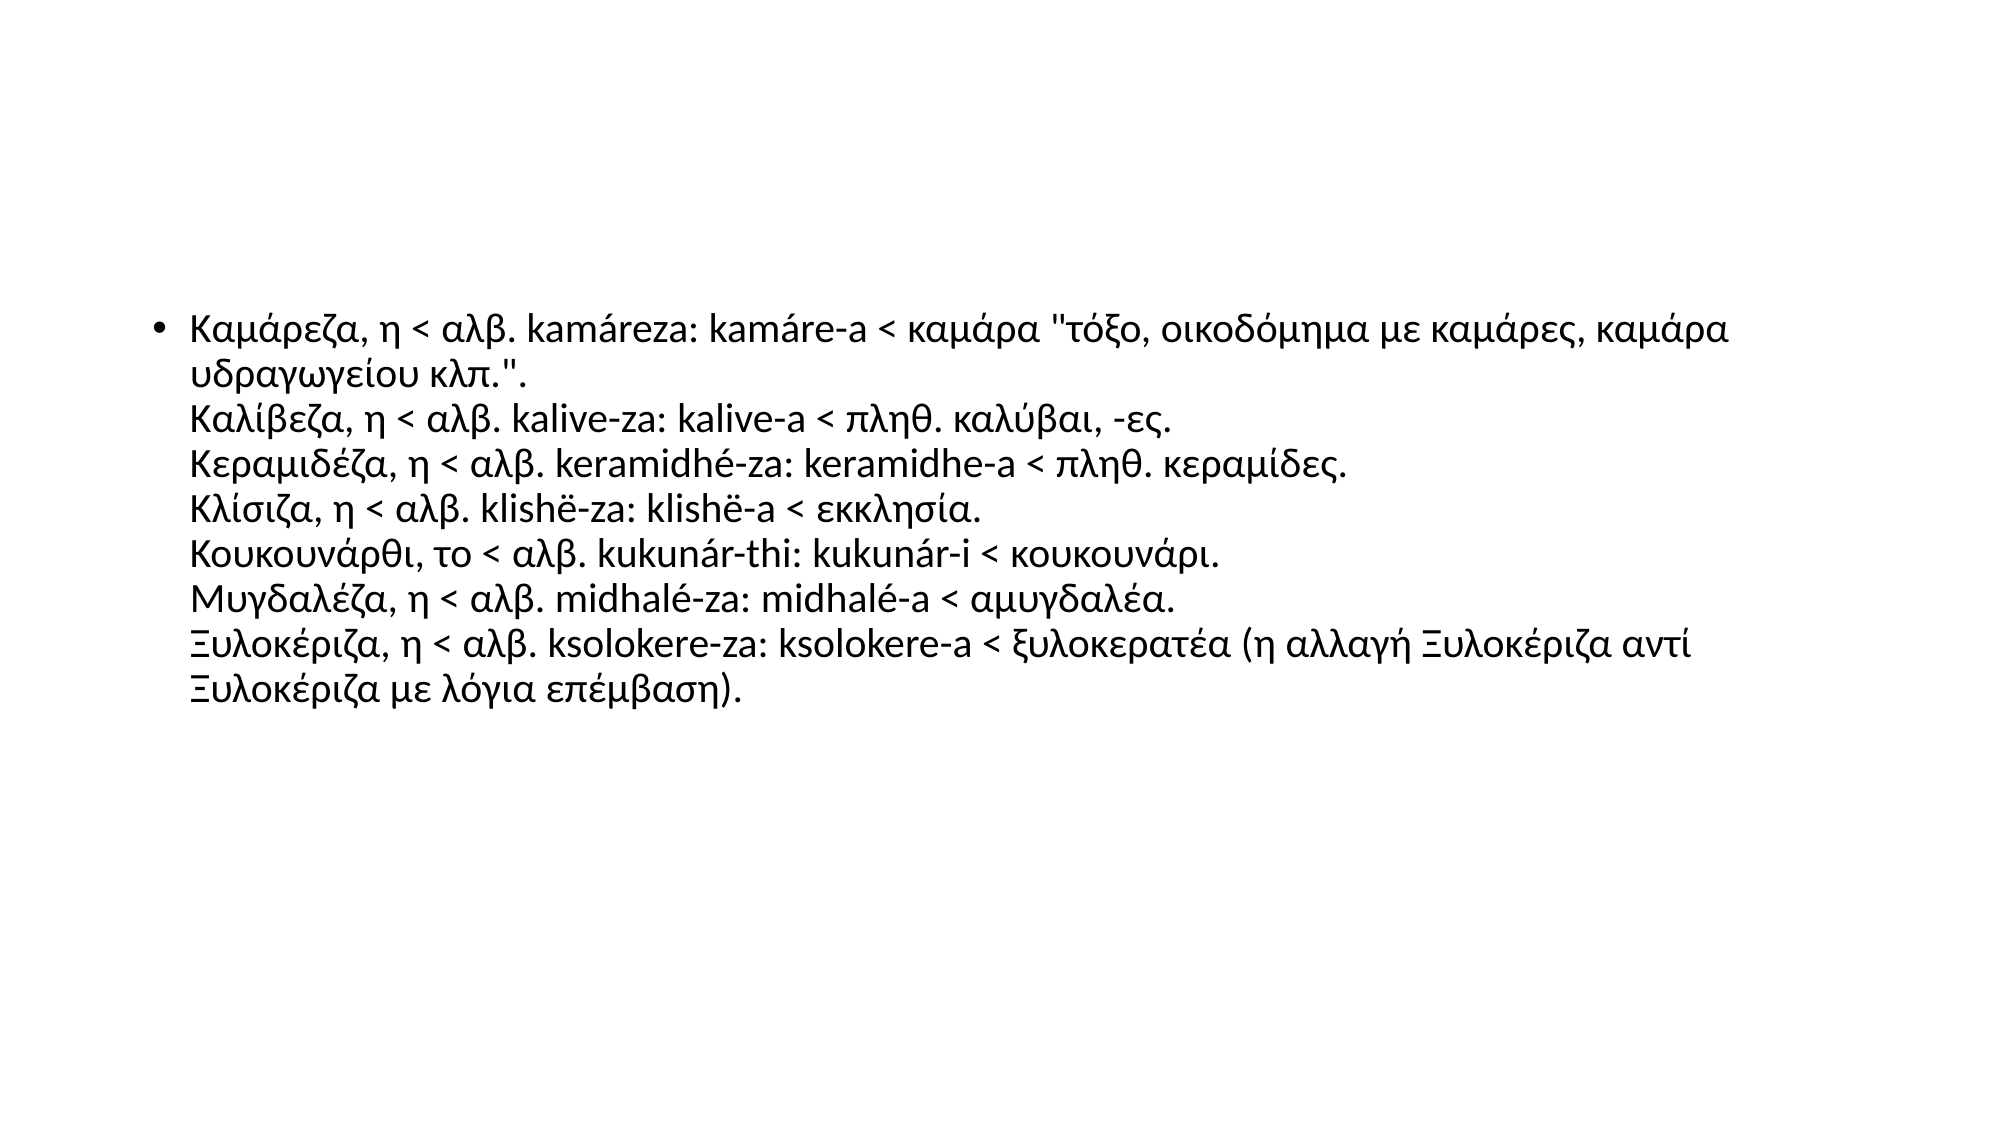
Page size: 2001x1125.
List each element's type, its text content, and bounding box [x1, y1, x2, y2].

list Καμάρεζα, η < αλβ. kamáreza: kamáre-a < καμάρα "τόξο, οικοδόμημα με καμάρες, καμάρα υδραγωγείου κλπ.". Καλίβεζα, η < αλβ. kalive-za: kalive-a < πληθ. καλύβαι, -ες. Κεραμιδέζα, η < αλβ. keramidhé-za: keramidhe-a < πληθ. κεραμίδες. Κλίσιζα, η < αλβ. klishë-za: klishë-a < εκκλησία. Κουκουνάρθι, το < αλβ. kukunár-thi: kukunár-i < κουκουνάρι. Μυγδαλέζα, η < αλβ. midhalé-za: midhalé-a < αμυγδαλέα. Ξυλοκέριζα, η < αλβ. ksolokere-za: ksolokere-a < ξυλοκερατέα (η αλλαγή Ξυλοκέριζα αντί Ξυλοκέριζα με λόγια επέμβαση). [137, 299, 1863, 1014]
